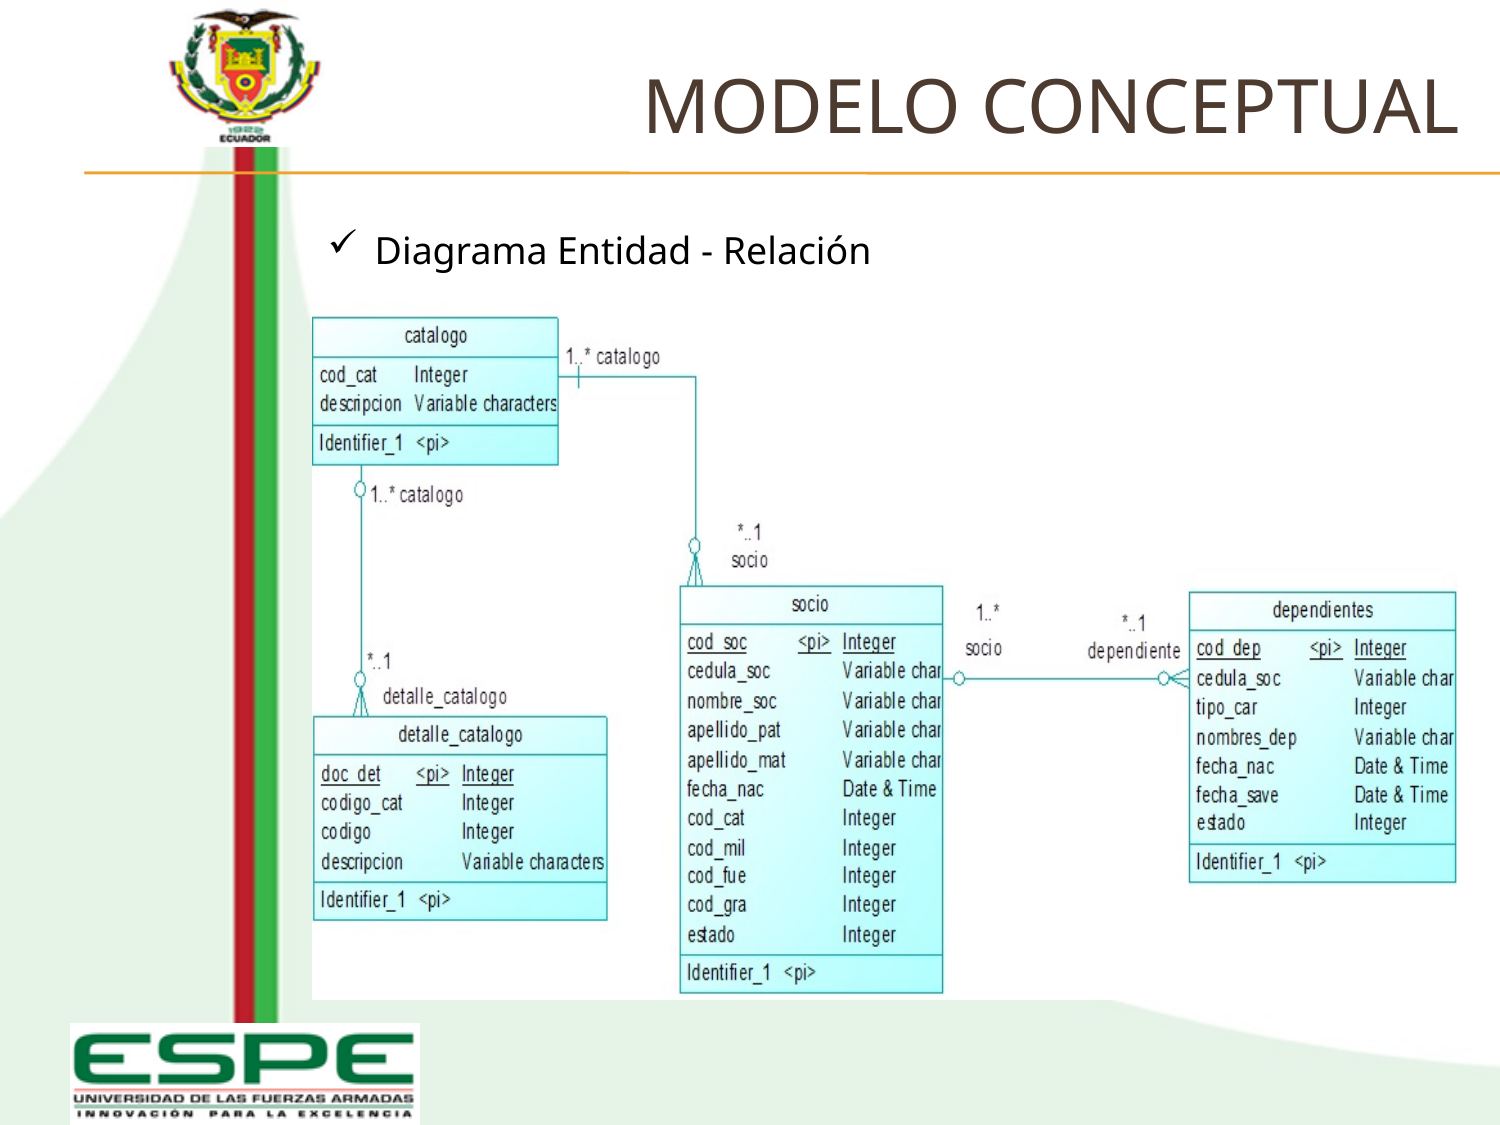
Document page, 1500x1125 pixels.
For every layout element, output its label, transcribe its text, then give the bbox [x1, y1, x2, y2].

title MODELO conceptual [312, 35, 1475, 173]
picture [0, 0, 1500, 1125]
text_box Diagrama Entidad - Relación [312, 219, 1459, 280]
